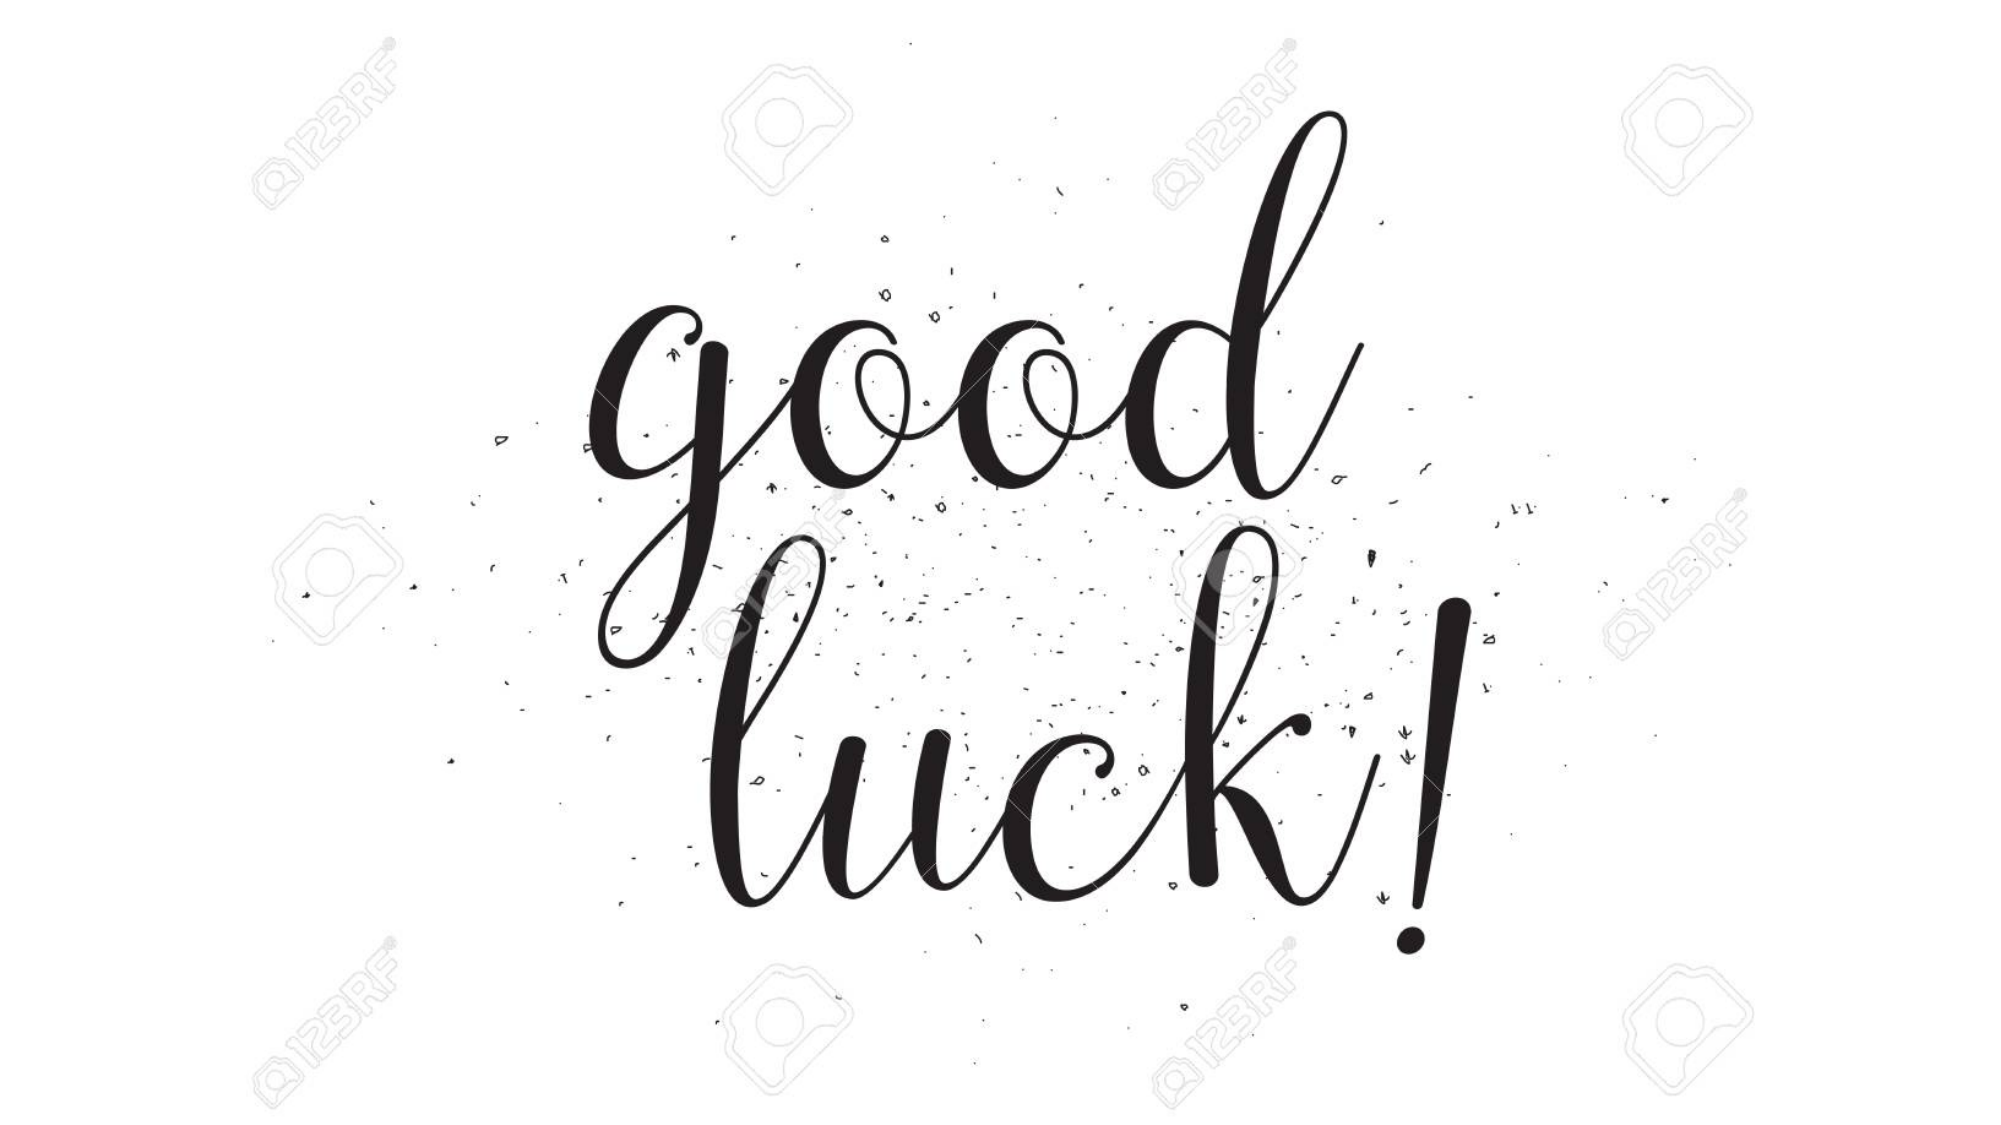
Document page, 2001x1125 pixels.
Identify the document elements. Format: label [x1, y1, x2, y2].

picture [206, 0, 1799, 1125]
